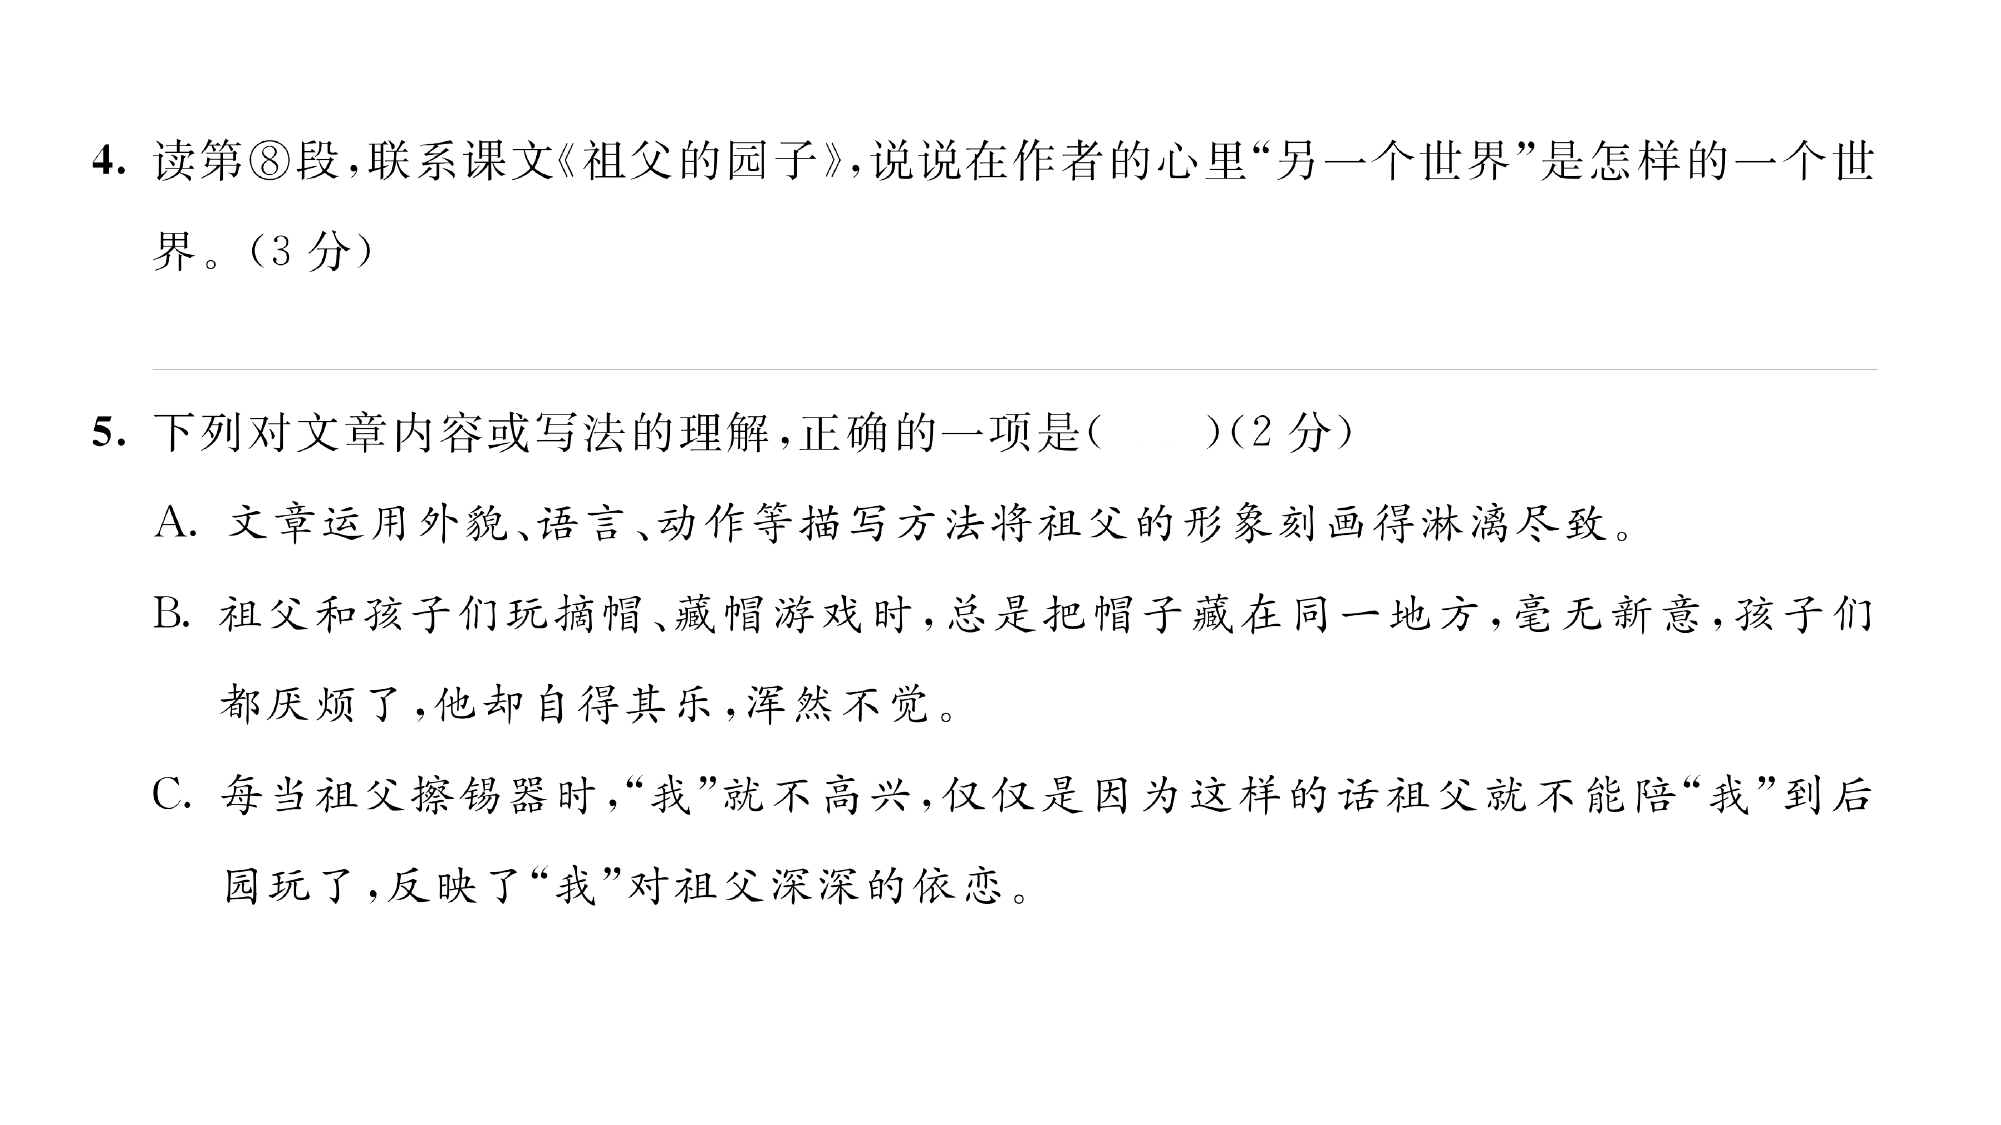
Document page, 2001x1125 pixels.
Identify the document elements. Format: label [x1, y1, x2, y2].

picture [88, 118, 1979, 915]
